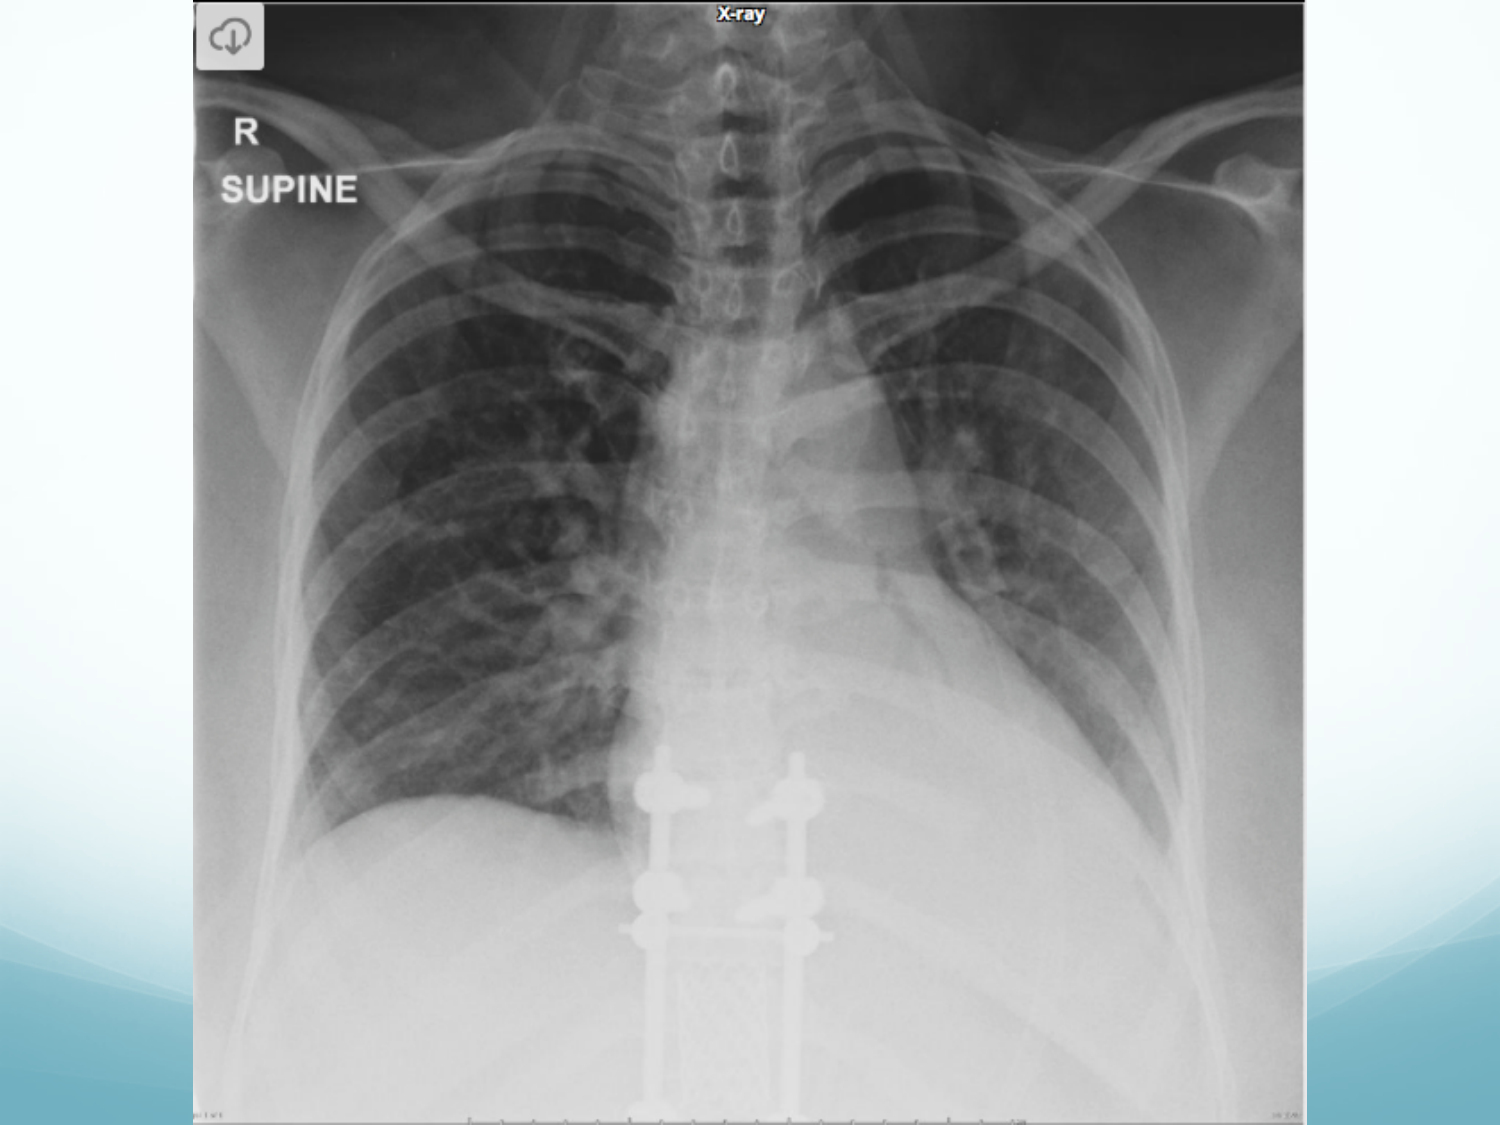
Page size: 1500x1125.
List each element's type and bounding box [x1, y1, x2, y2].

picture [193, 0, 1307, 1125]
